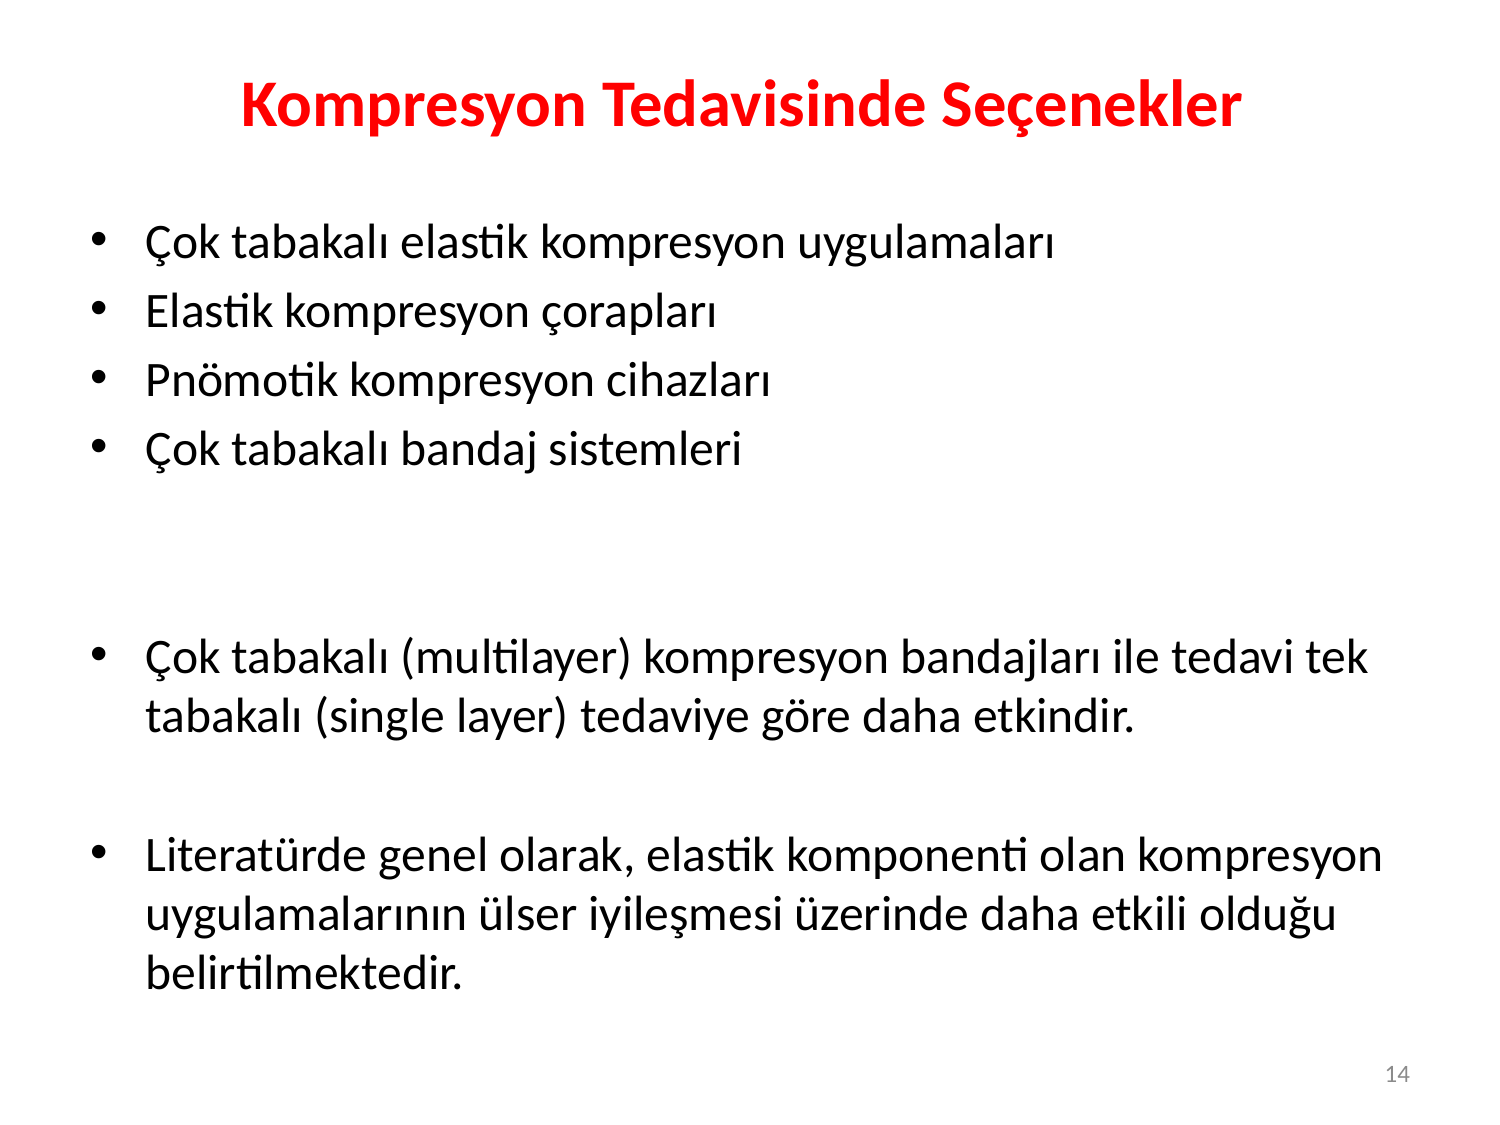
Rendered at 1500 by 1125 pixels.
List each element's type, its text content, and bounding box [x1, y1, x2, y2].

slide_number 14 [1074, 1042, 1425, 1103]
list Çok tabakalı elastik kompresyon uygulamaları Elastik kompresyon çorapları Pnömotik kompresyon cihazları Çok tabakalı bandaj sistemleri Çok tabakalı (multilayer) kompresyon bandajları ile tedavi tek tabakalı (single layer) tedaviye göre daha etkindir. Literatürde genel olarak, elastik komponenti olan kompresyon uygulamalarının ülser iyileşmesi üzerinde daha etkili olduğu belirtilmektedir. [75, 201, 1425, 1012]
title Kompresyon Tedavisinde Seçenekler [75, 5, 1425, 194]
